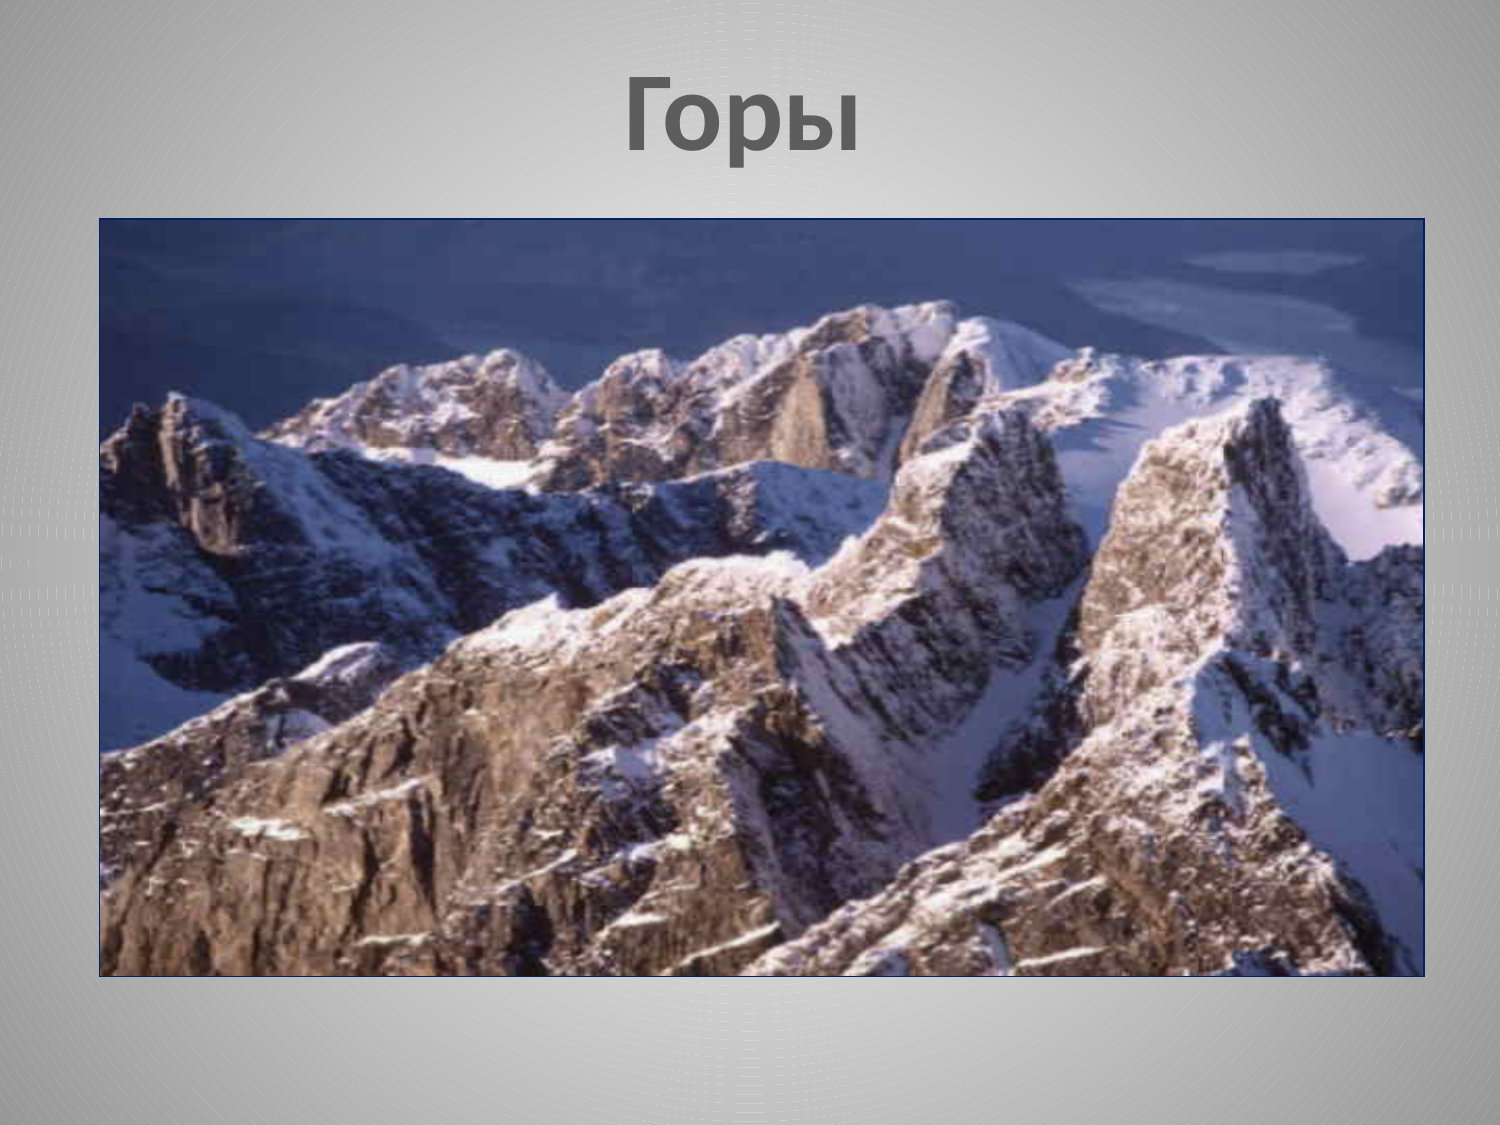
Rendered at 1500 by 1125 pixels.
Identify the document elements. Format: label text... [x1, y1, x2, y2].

picture [100, 219, 1424, 977]
text_box Горы [609, 30, 879, 181]
